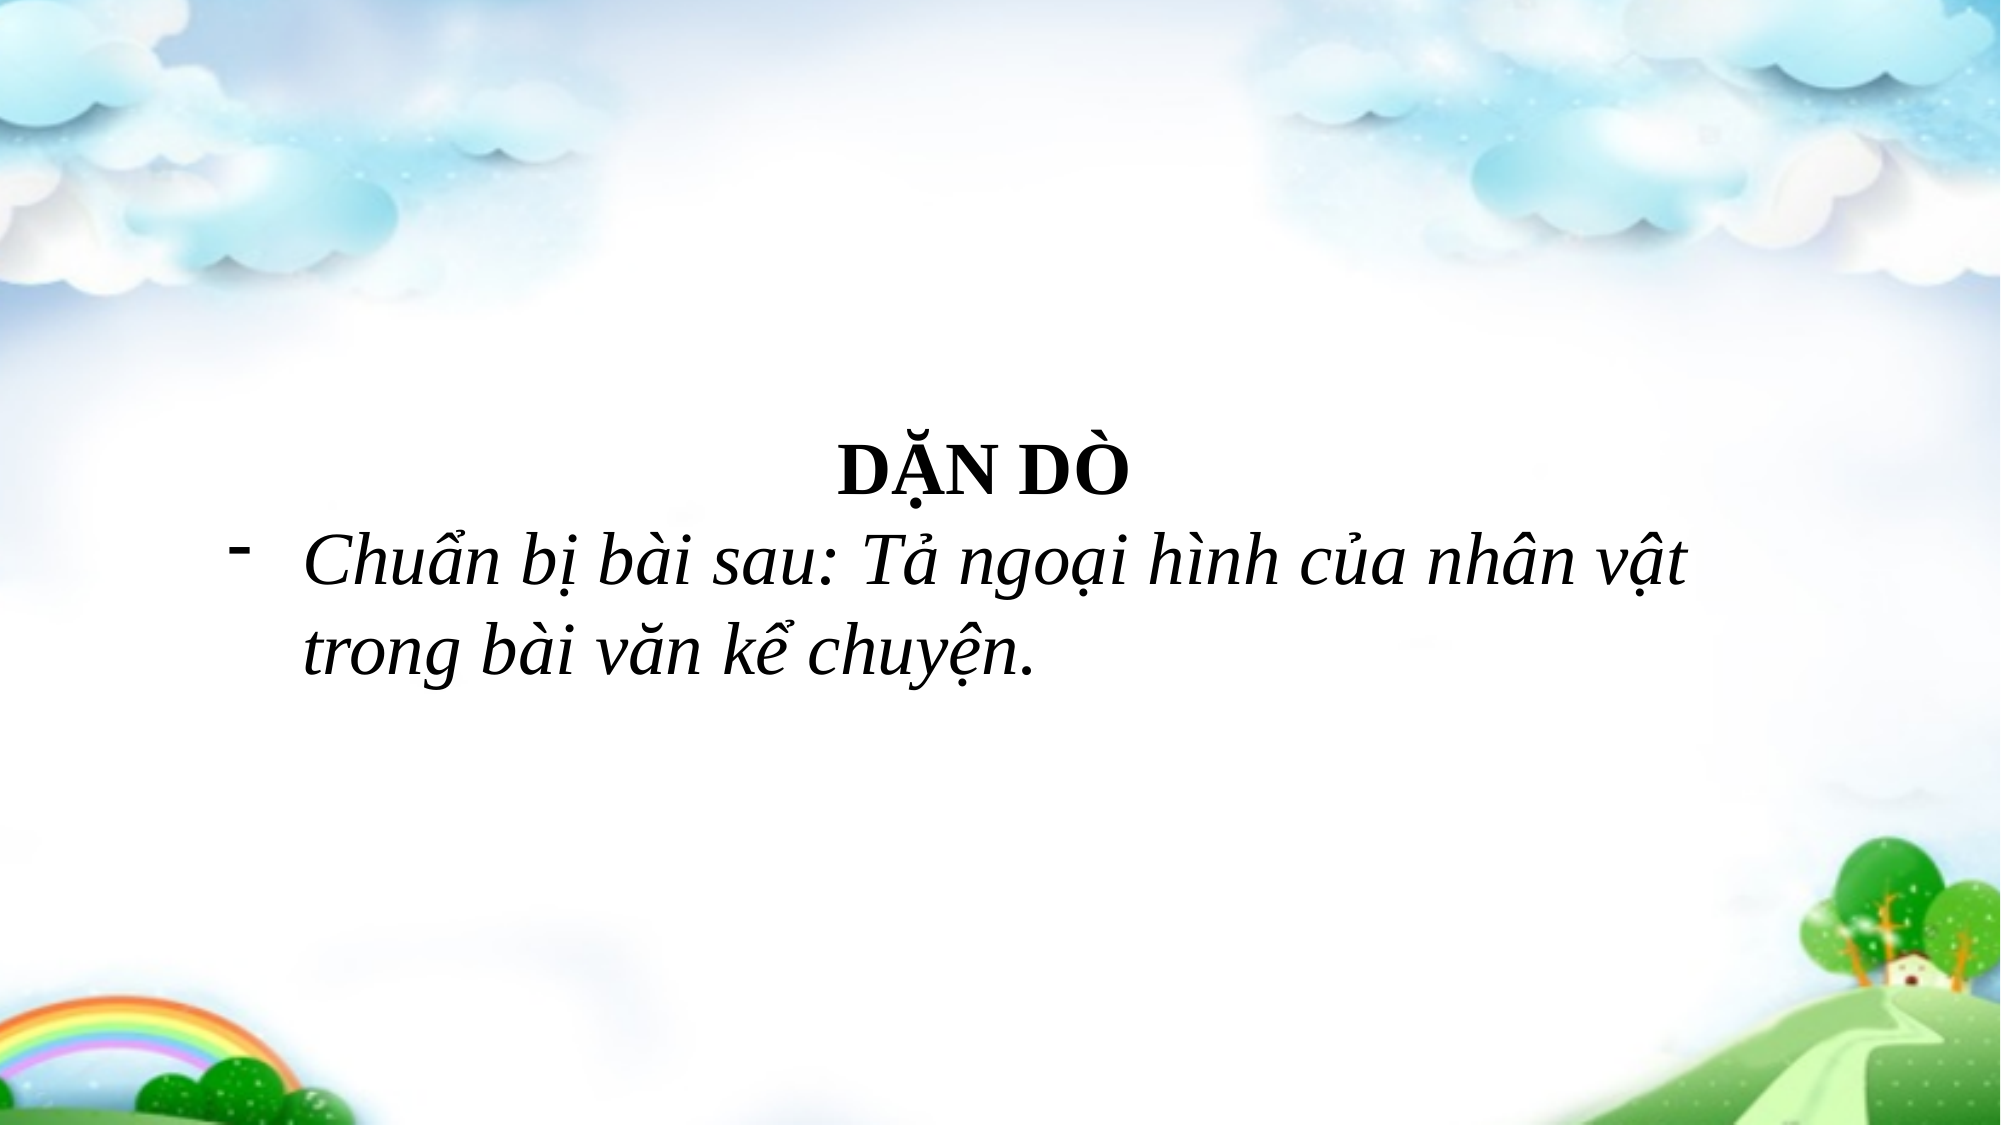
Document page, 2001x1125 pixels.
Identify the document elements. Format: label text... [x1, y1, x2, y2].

picture [0, 0, 2001, 1125]
text_box DẶN DÒ Chuẩn bị bài sau: Tả ngoại hình của nhân vật trong bài văn kể chuyện. [212, 412, 1757, 698]
